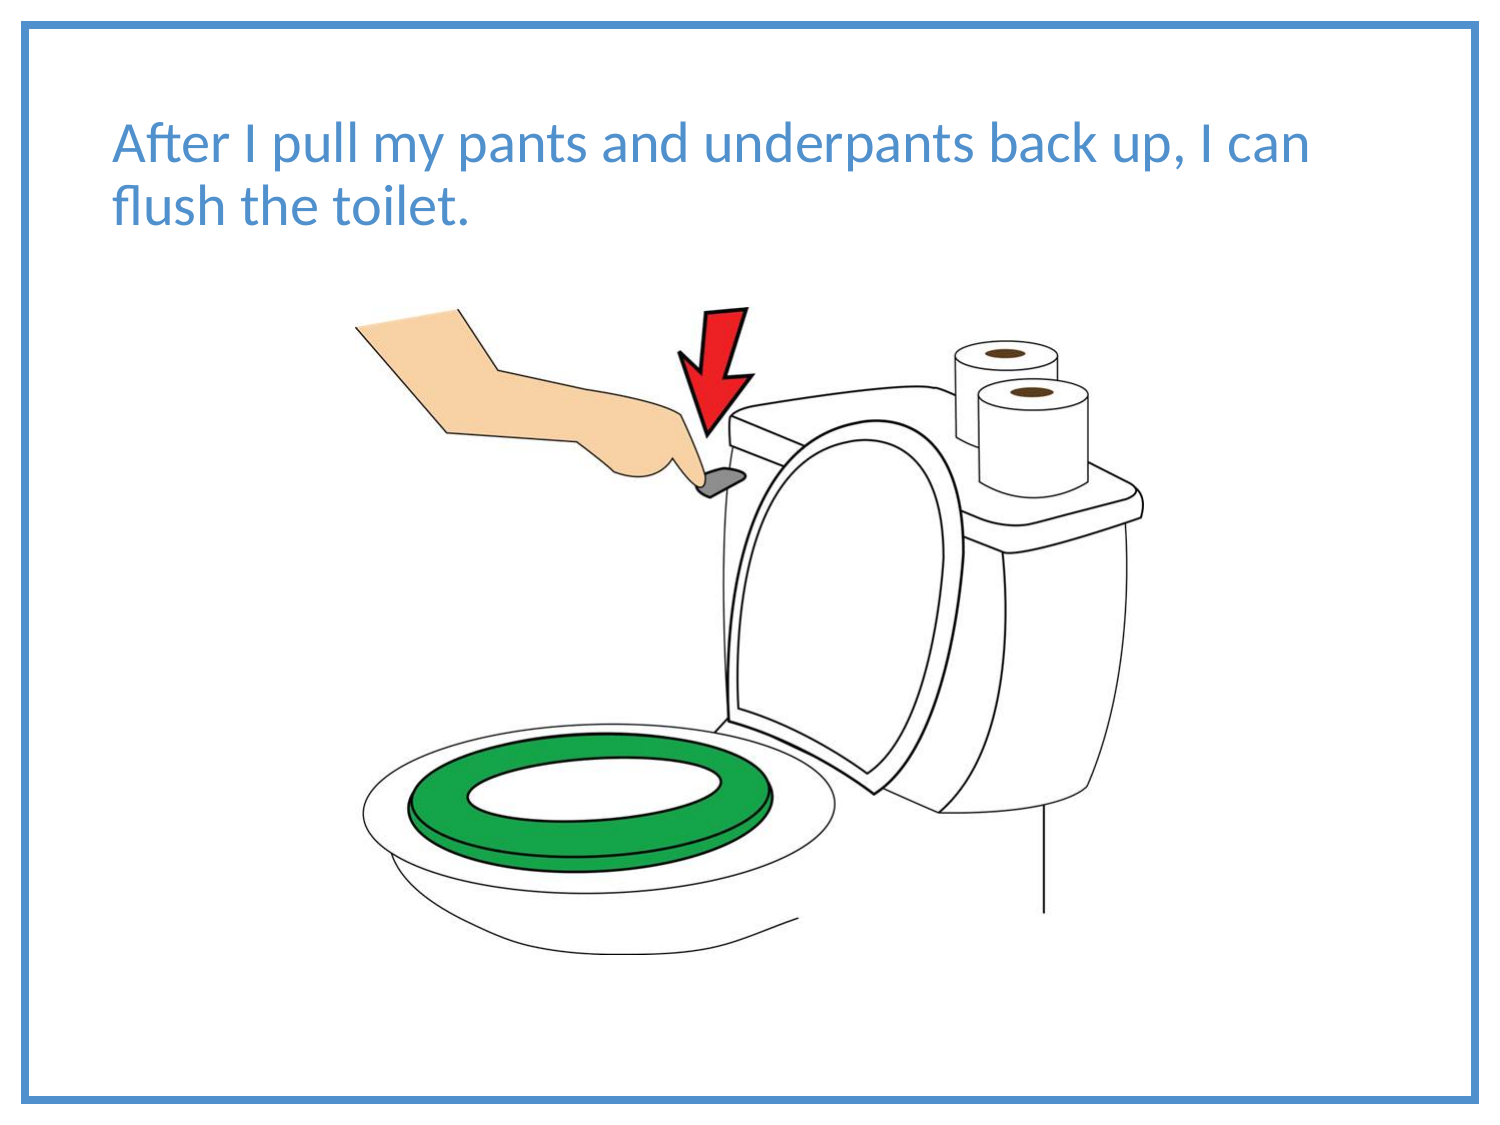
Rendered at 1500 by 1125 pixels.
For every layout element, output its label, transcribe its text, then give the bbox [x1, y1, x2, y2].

title After I pull my pants and underpants back up, I can flush the toilet. [112, 112, 1388, 308]
picture [355, 307, 1145, 955]
